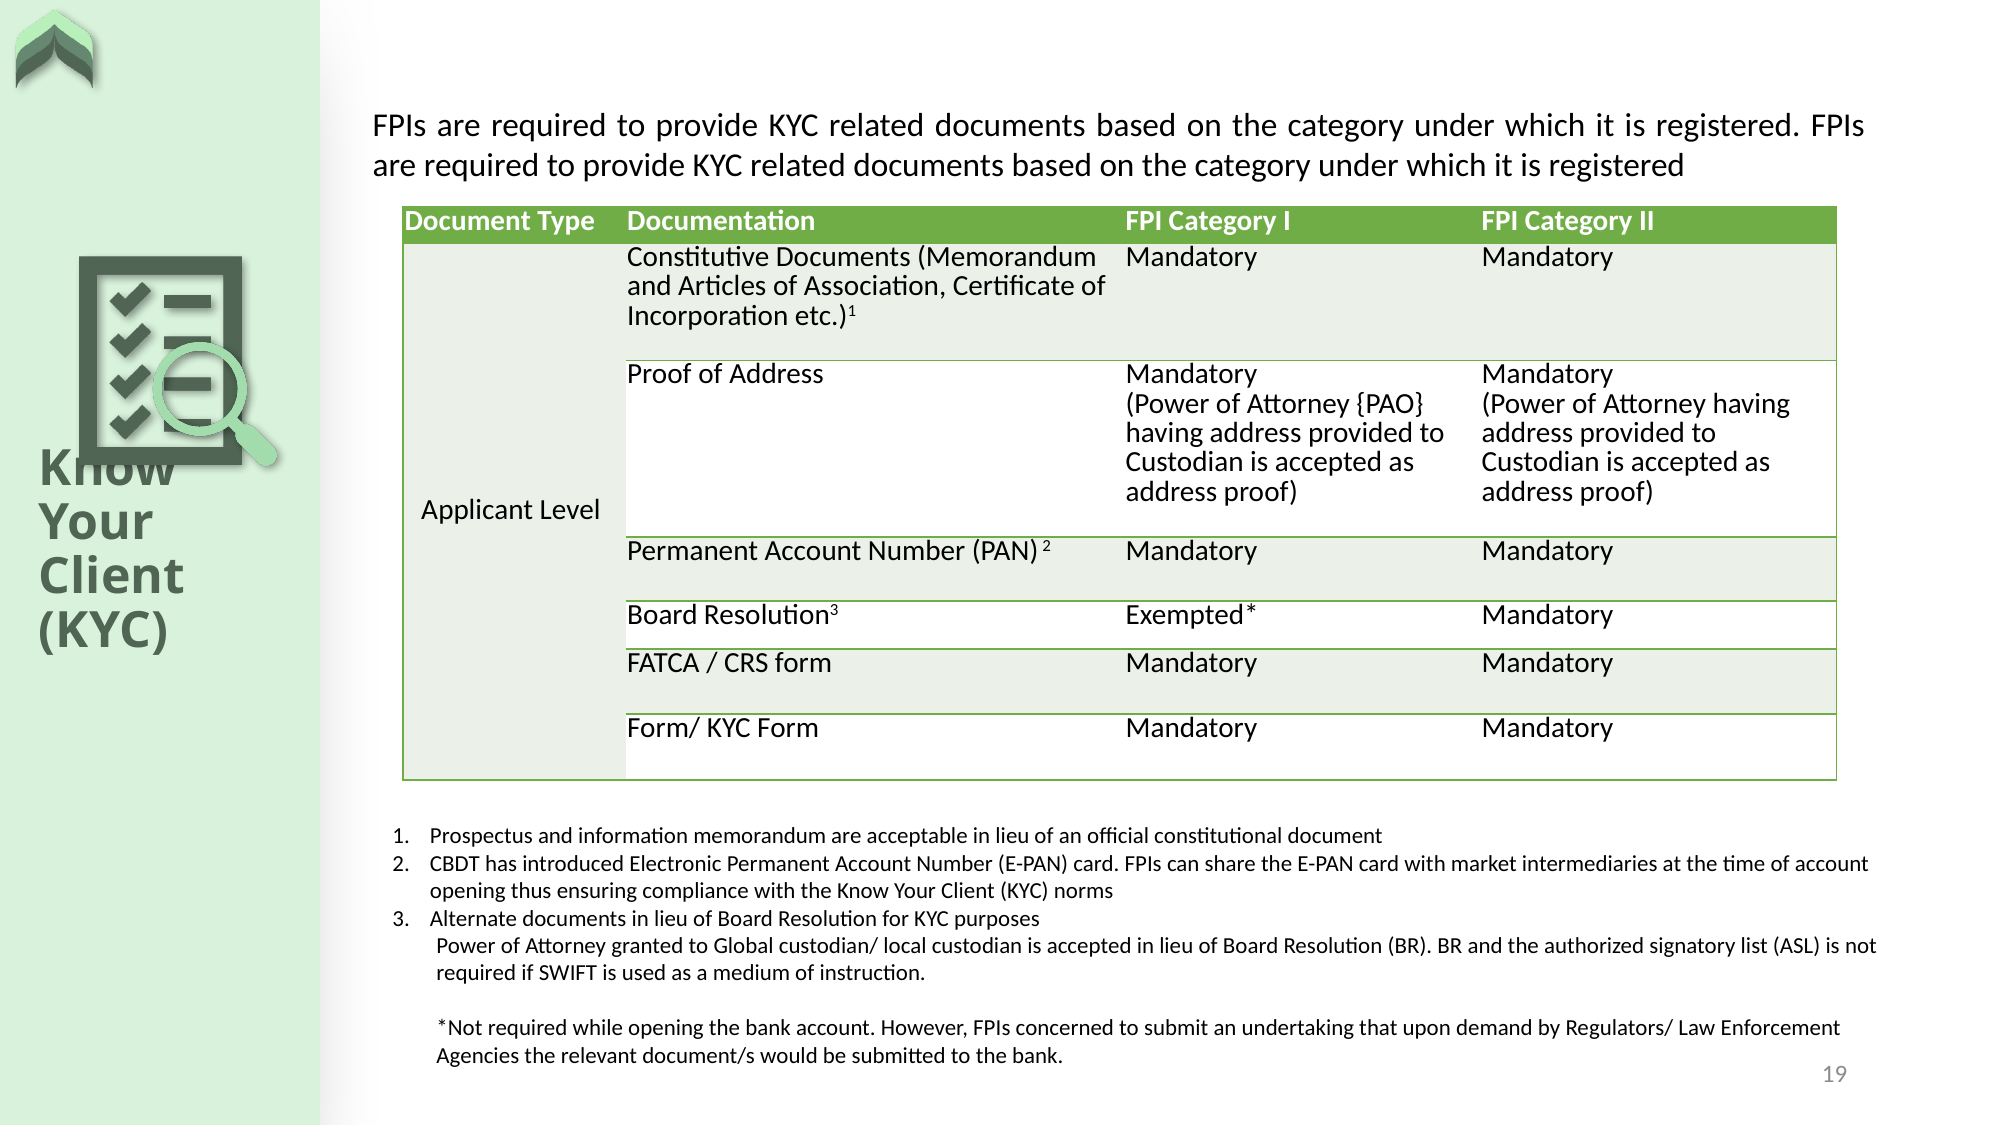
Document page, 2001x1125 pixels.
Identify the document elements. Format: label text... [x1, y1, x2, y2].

table_cell Applicant Level [404, 244, 626, 779]
table_cell Mandatory (Power of Attorney {PAO} having address provided to Custodian is accepted as address proof) [1124, 361, 1480, 536]
table_header Documentation [626, 207, 1124, 242]
table_header FPI Category II [1480, 207, 1836, 242]
table_header FPI Category I [1124, 207, 1480, 242]
table_cell Form/ KYC Form [626, 715, 1124, 779]
table_cell Mandatory [1124, 244, 1480, 360]
text_box FPIs are required to provide KYC related documents based on the category under which it is registered. FPIs are required to provide KYC related documents based on the category under which it is registered [357, 96, 1882, 191]
table_cell Mandatory (Power of Attorney having address provided to Custodian is accepted as address proof) [1480, 361, 1836, 536]
text_box Prospectus and information memorandum are acceptable in lieu of an official constitutional document CBDT has introduced Electronic Permanent Account Number (E-PAN) card. FPIs can share the E-PAN card with market intermediaries at the time of account opening thus ensuring compliance with the Know Your Client (KYC) norms Alternate documents in lieu of Board Resolution for KYC purposes Power of Attorney granted to Global custodian/ local custodian is accepted in lieu of Board Resolution (BR). BR and the authorized signatory list (ASL) is not required if SWIFT is used as a medium of instruction. *Not required while opening the bank account. However, FPIs concerned to submit an undertaking that upon demand by Regulators/ Law Enforcement Agencies the relevant document/s would be submitted to the bank. [377, 813, 1902, 1103]
table_cell Permanent Account Number (PAN) 2 [626, 538, 1124, 600]
table_cell Mandatory [1480, 715, 1836, 779]
table_cell Mandatory [1480, 650, 1836, 713]
table_cell FATCA / CRS form [626, 650, 1124, 713]
table_cell Board Resolution3 [626, 602, 1124, 648]
table_cell Mandatory [1124, 715, 1480, 779]
table_cell Mandatory [1124, 538, 1480, 600]
table_cell Mandatory [1480, 244, 1836, 360]
text_box [0, 0, 321, 1125]
table_cell Constitutive Documents (Memorandum and Articles of Association, Certificate of Incorporation etc.)1 [626, 244, 1124, 360]
text_box Know Your Client (KYC) [23, 434, 320, 666]
table_cell Mandatory [1124, 650, 1480, 713]
table_cell Exempted* [1124, 602, 1480, 648]
table_cell Proof of Address [626, 361, 1124, 536]
table_cell Mandatory [1480, 602, 1836, 648]
picture [14, 9, 105, 88]
table_cell Mandatory [1480, 538, 1836, 600]
picture [36, 237, 290, 484]
table_header Document Type [404, 207, 626, 242]
